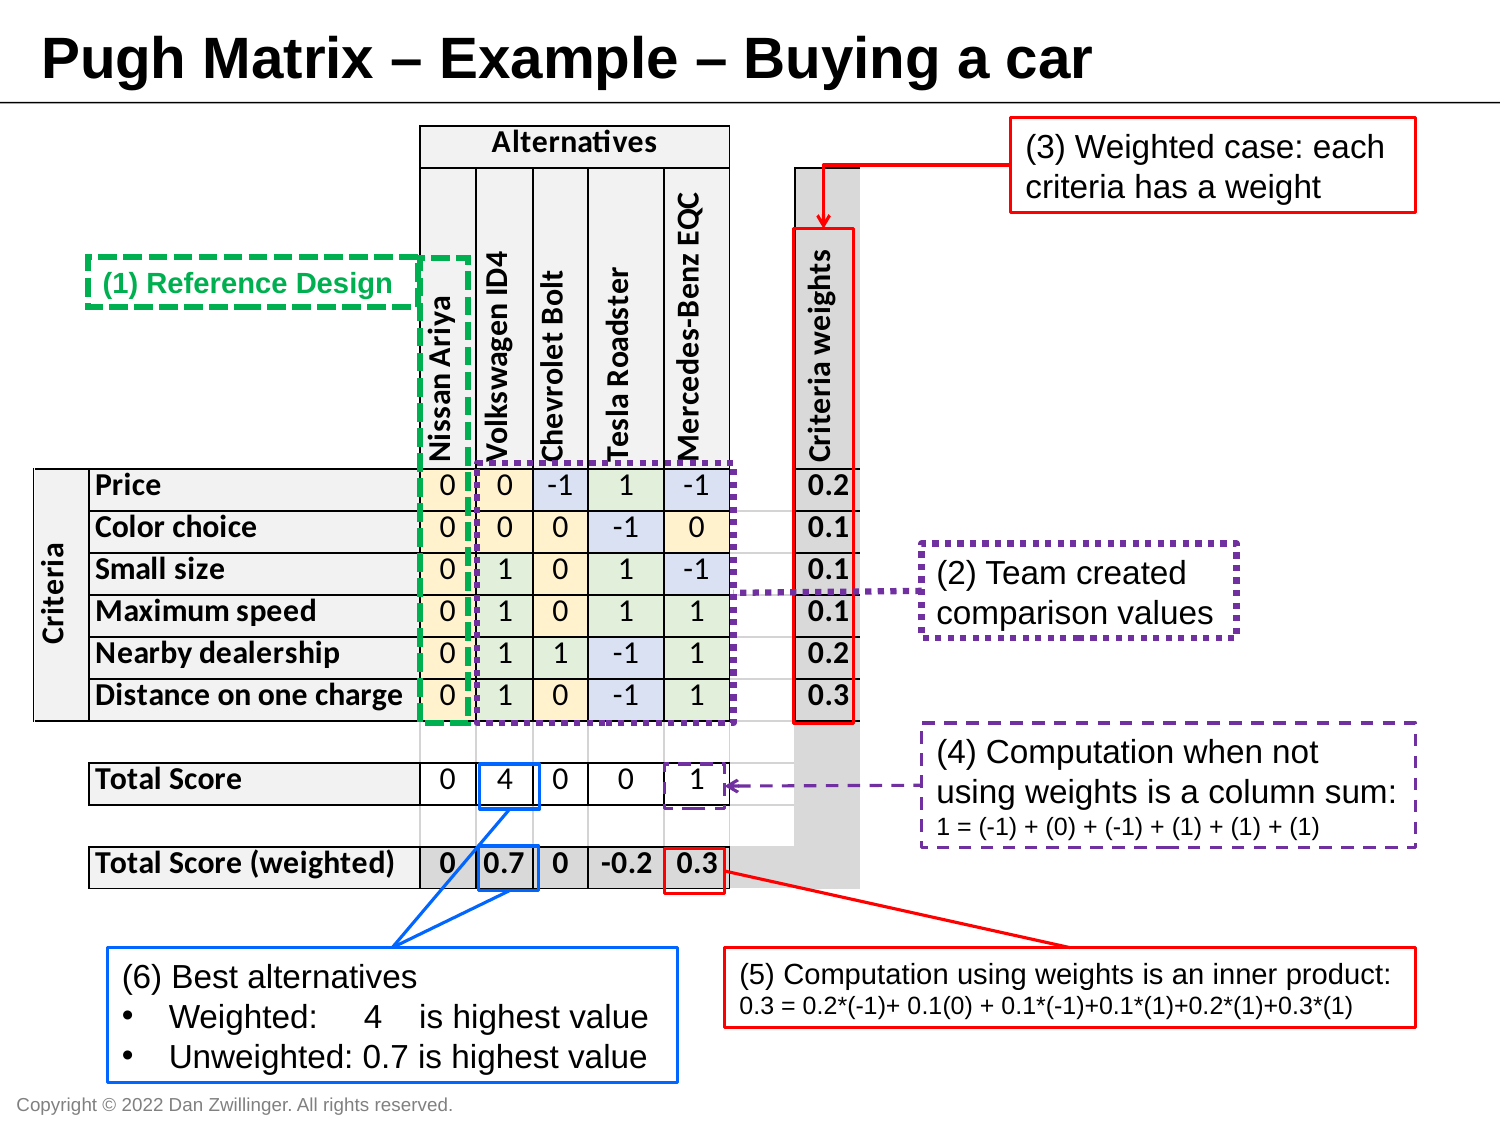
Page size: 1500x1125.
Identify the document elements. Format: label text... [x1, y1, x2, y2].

text_box (3) Weighted case: each criteria has a weight [1010, 117, 1416, 213]
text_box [823, 165, 1011, 229]
picture [32, 124, 862, 891]
text_box Pugh Matrix – Example – Buying a car [26, 12, 1192, 98]
text_box Copyright © 2022 Dan Zwillinger. All rights reserved. [1, 1085, 469, 1123]
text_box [391, 808, 510, 948]
text_box (5) Computation using weights is an inner product: 0.3 = 0.2*(-1)+ 0.1(0) + 0.1*(-1)+0.1*(1)+0.2*(1)+0.3*(1) [724, 947, 1416, 1028]
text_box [724, 870, 1071, 948]
text_box (4) Computation when not using weights is a column sum: 1 = (-1) + (0) + (-1) + (1) + (1) + (1) [921, 723, 1416, 848]
text_box (2) Team created comparison values [921, 543, 1237, 639]
text_box (6) Best alternatives Weighted: 4 is highest value Unweighted: 0.7 is highest value [107, 947, 678, 1083]
